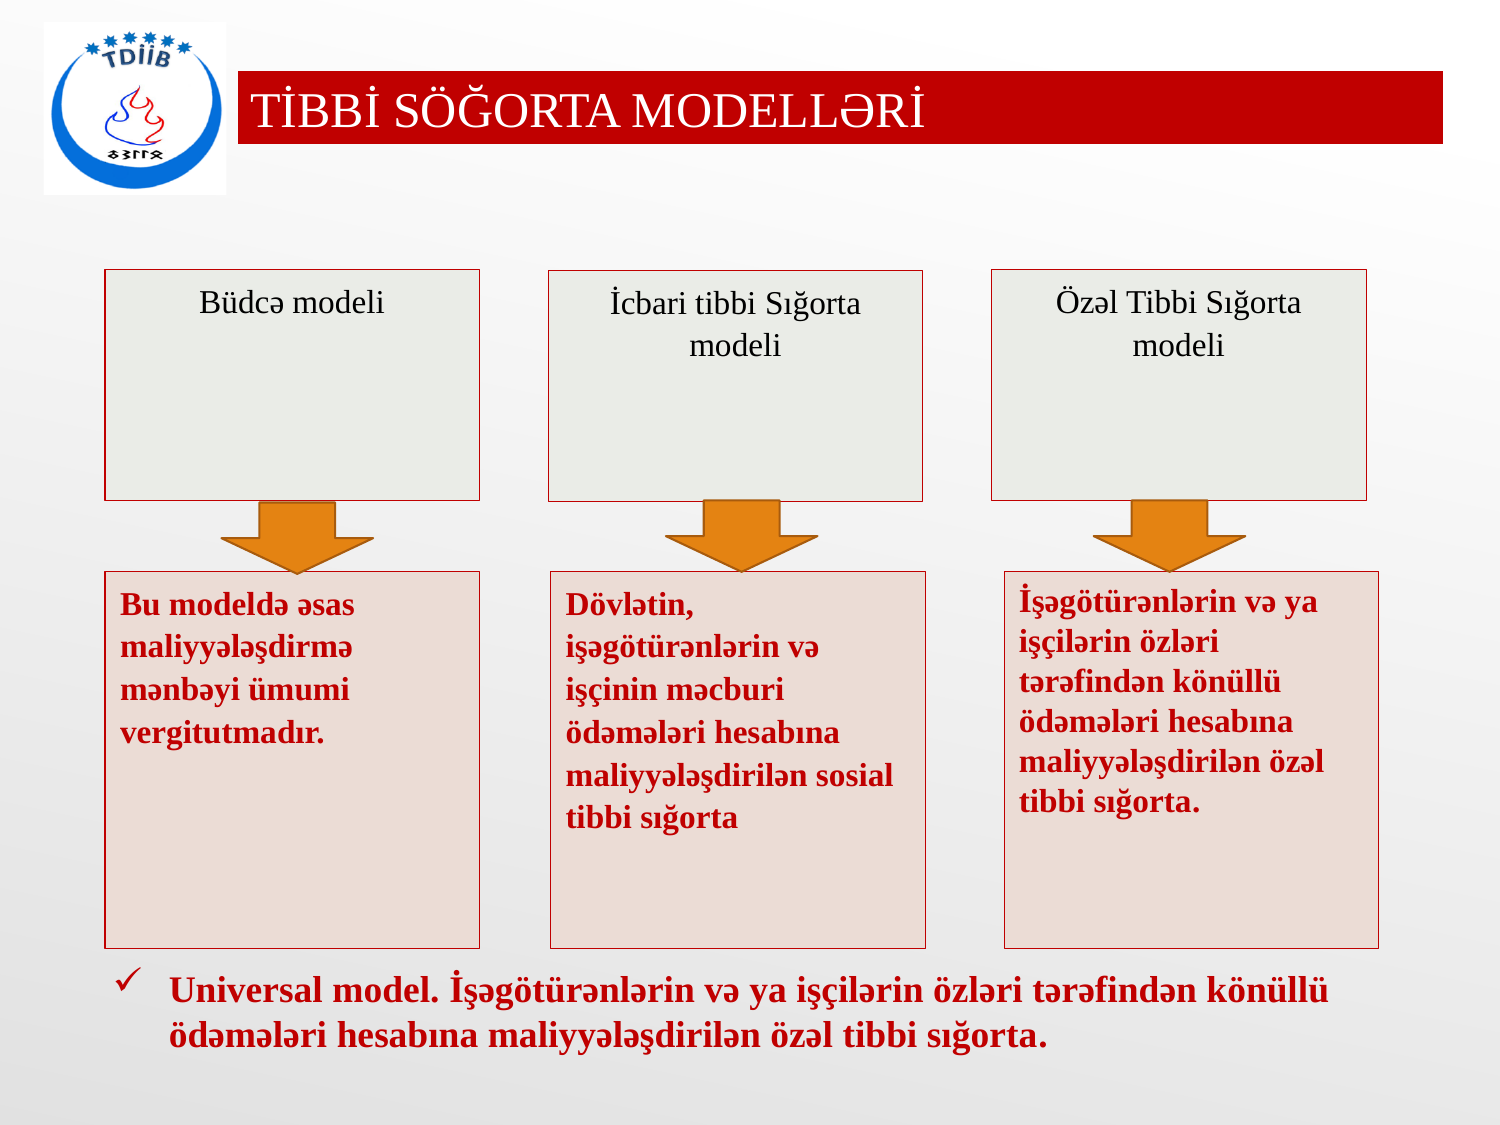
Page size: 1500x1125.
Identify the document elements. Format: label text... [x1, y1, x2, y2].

text_box Universal model. İşəgötürənlərin və ya işçilərin özləri tərəfindən könüllü ödəmələri hesabına maliyyələşdirilən özəl tibbi sığorta. [97, 957, 1386, 1063]
picture [43, 21, 227, 195]
text_box TİBBİ SÖĞORTA MODELLƏRİ [238, 71, 1443, 144]
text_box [104, 269, 1379, 949]
